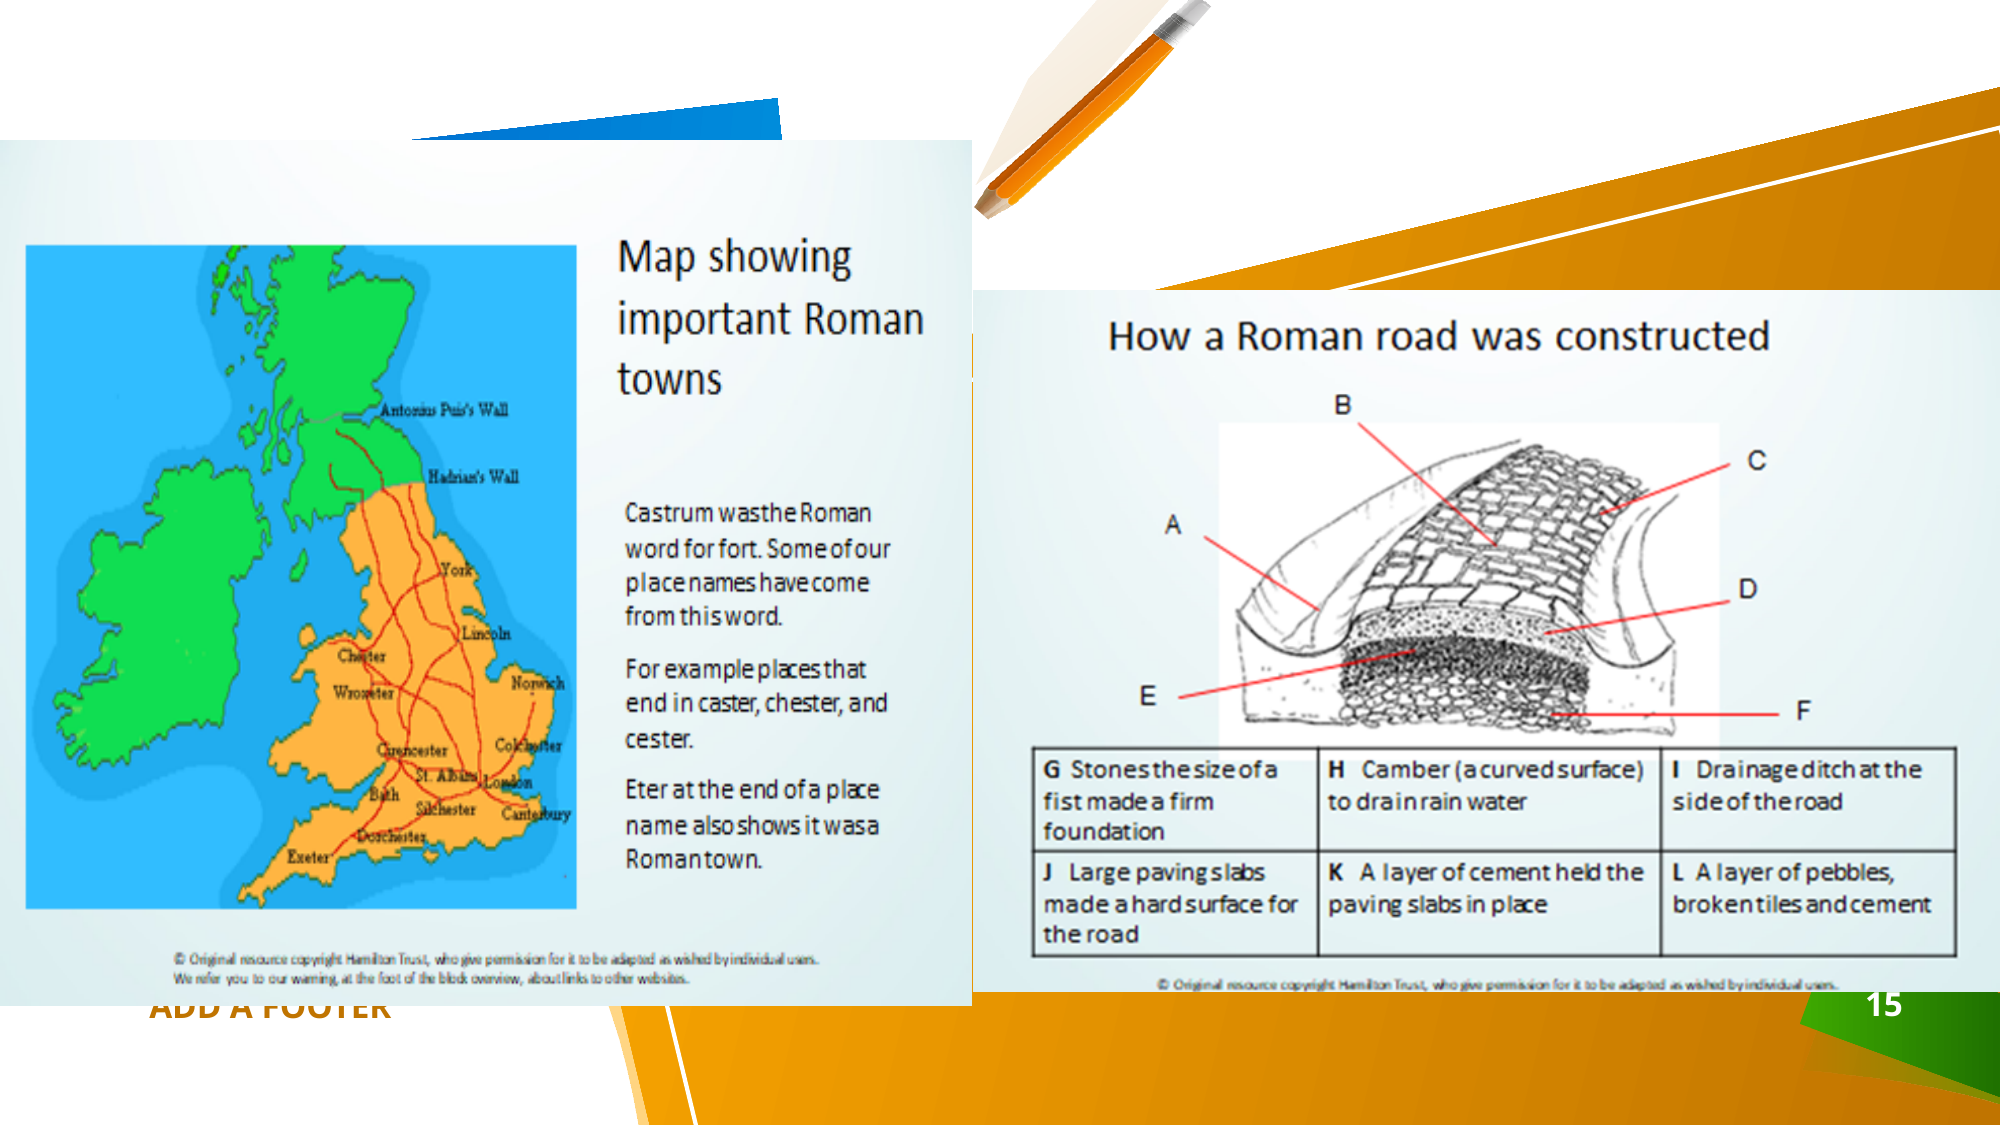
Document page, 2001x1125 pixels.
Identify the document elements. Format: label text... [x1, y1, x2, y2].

footer ADD A FOOTER [149, 1006, 583, 1036]
picture [0, 0, 1217, 1006]
slide_number 15 [1831, 992, 1937, 1036]
picture [973, 290, 2000, 992]
